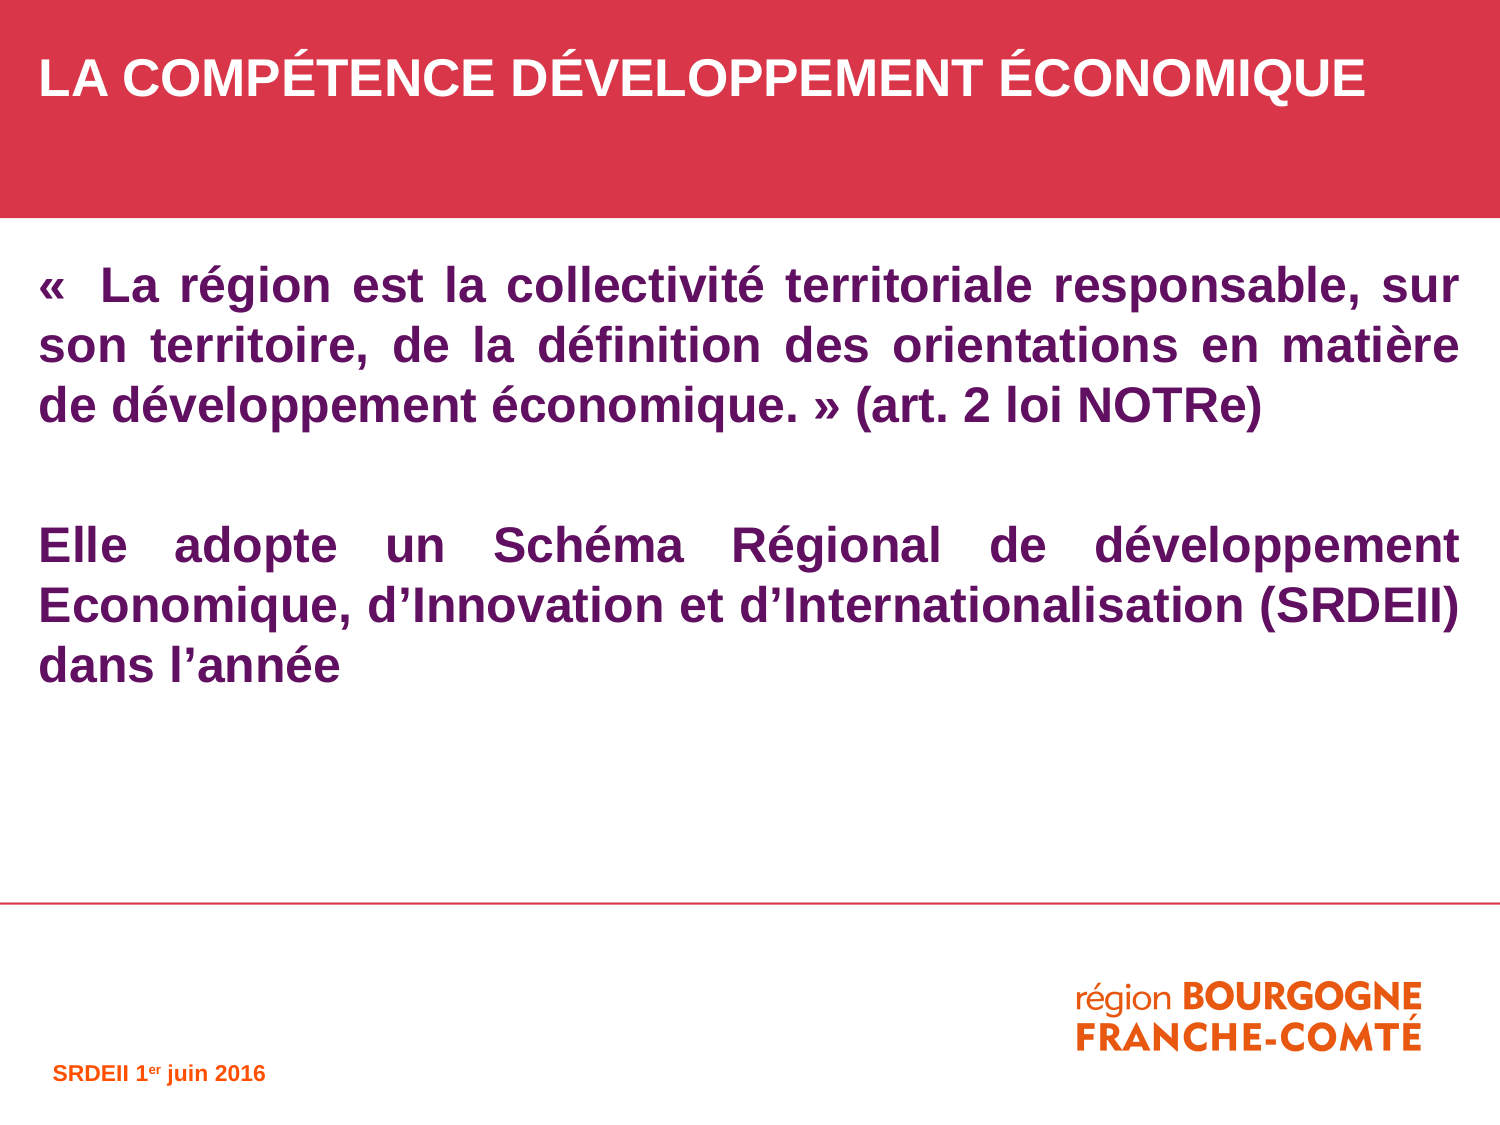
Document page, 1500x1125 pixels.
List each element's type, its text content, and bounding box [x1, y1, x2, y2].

text_box LA COMPÉTENCE DÉVELOPPEMENT ÉCONOMIQUE [23, 35, 1442, 161]
picture [0, 0, 1500, 1125]
text_box « La région est la collectivité territoriale responsable, sur son territoire, de la définition des orientations en matière de développement économique. » (art. 2 loi NOTRe) Elle adopte un Schéma Régional de développement Economique, d’Innovation et d’Internationalisation (SRDEII) dans l’année [23, 244, 1477, 915]
text_box SRDEII 1er juin 2016 [37, 1042, 1043, 1103]
